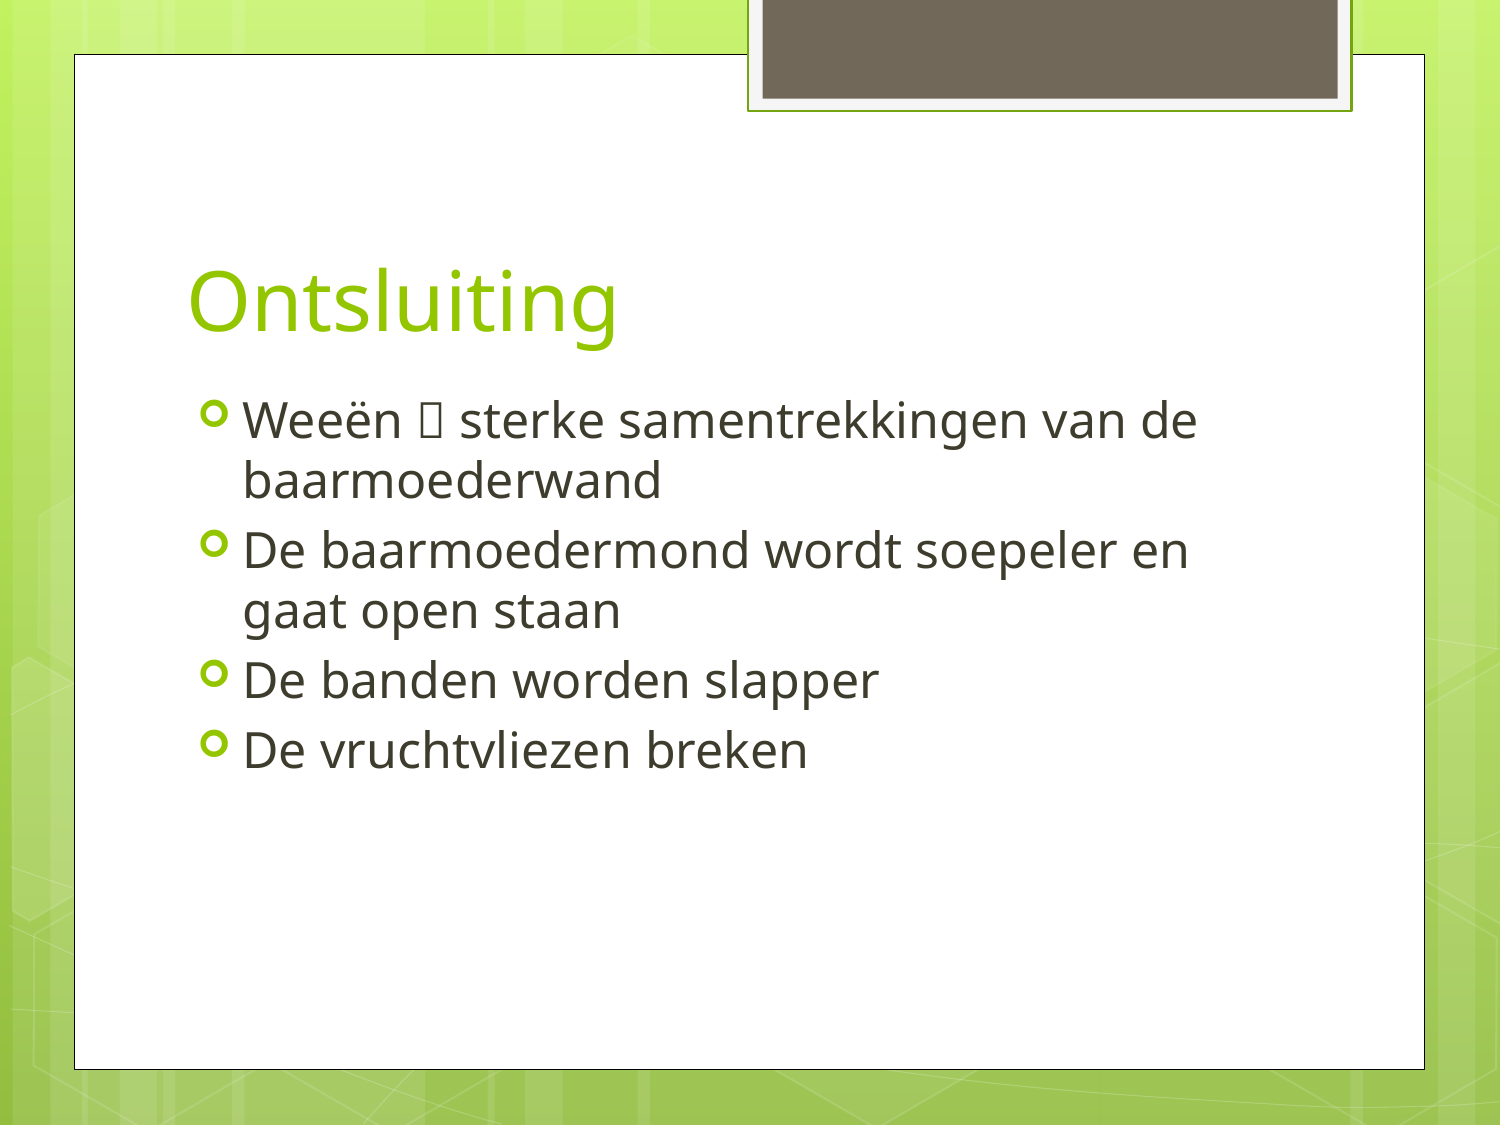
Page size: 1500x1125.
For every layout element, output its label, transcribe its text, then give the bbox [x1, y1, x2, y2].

title Ontsluiting [171, 168, 1324, 357]
list Weeën  sterke samentrekkingen van de baarmoederwand De baarmoedermond wordt soepeler en gaat open staan De banden worden slapper De vruchtvliezen breken [171, 381, 1283, 957]
